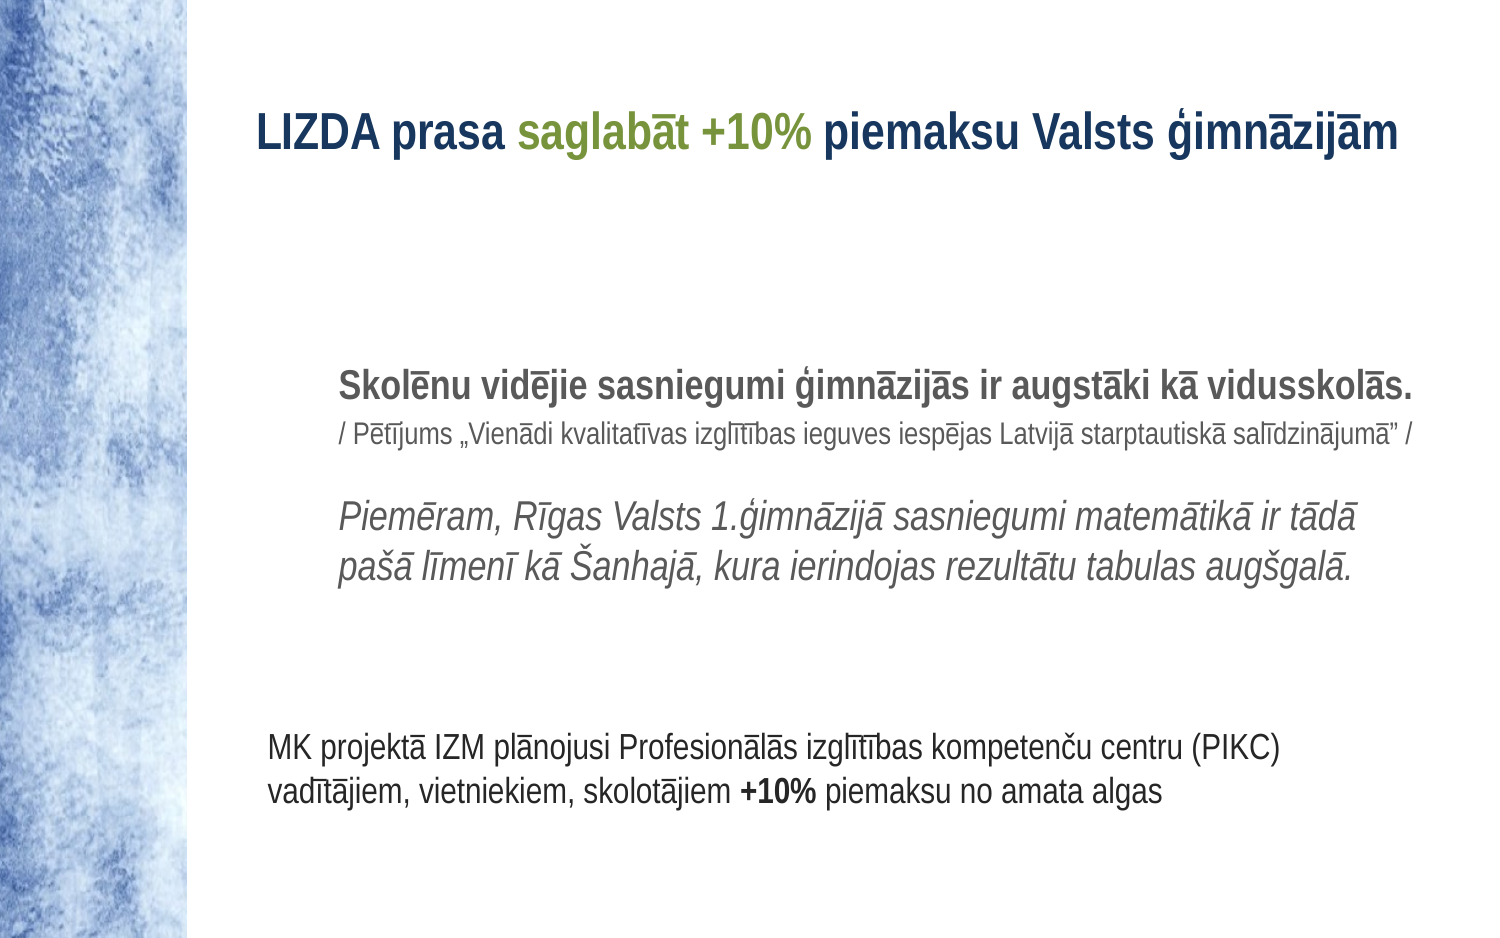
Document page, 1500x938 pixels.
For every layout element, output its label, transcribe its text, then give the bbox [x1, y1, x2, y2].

list LIZDA prasa saglabāt +10% piemaksu Valsts ģimnāzijām [242, 90, 1447, 186]
text_box Skolēnu vidējie sasniegumi ģimnāzijās ir augstāki kā vidusskolās. / Pētījums „Vienādi kvalitatīvas izglītības ieguves iespējas Latvijā starptautiskā salīdzinājumā” / Piemēram, Rīgas Valsts 1.ģimnāzijā sasniegumi matemātikā ir tādā pašā līmenī kā Šanhajā, kura ierindojas rezultātu tabulas augšgalā. [324, 350, 1447, 611]
text_box MK projektā IZM plānojusi Profesionālās izglītības kompetenču centru (PIKC) vadītājiem, vietniekiem, skolotājiem +10% piemaksu no amata algas [253, 716, 1400, 847]
picture [0, 0, 563, 938]
